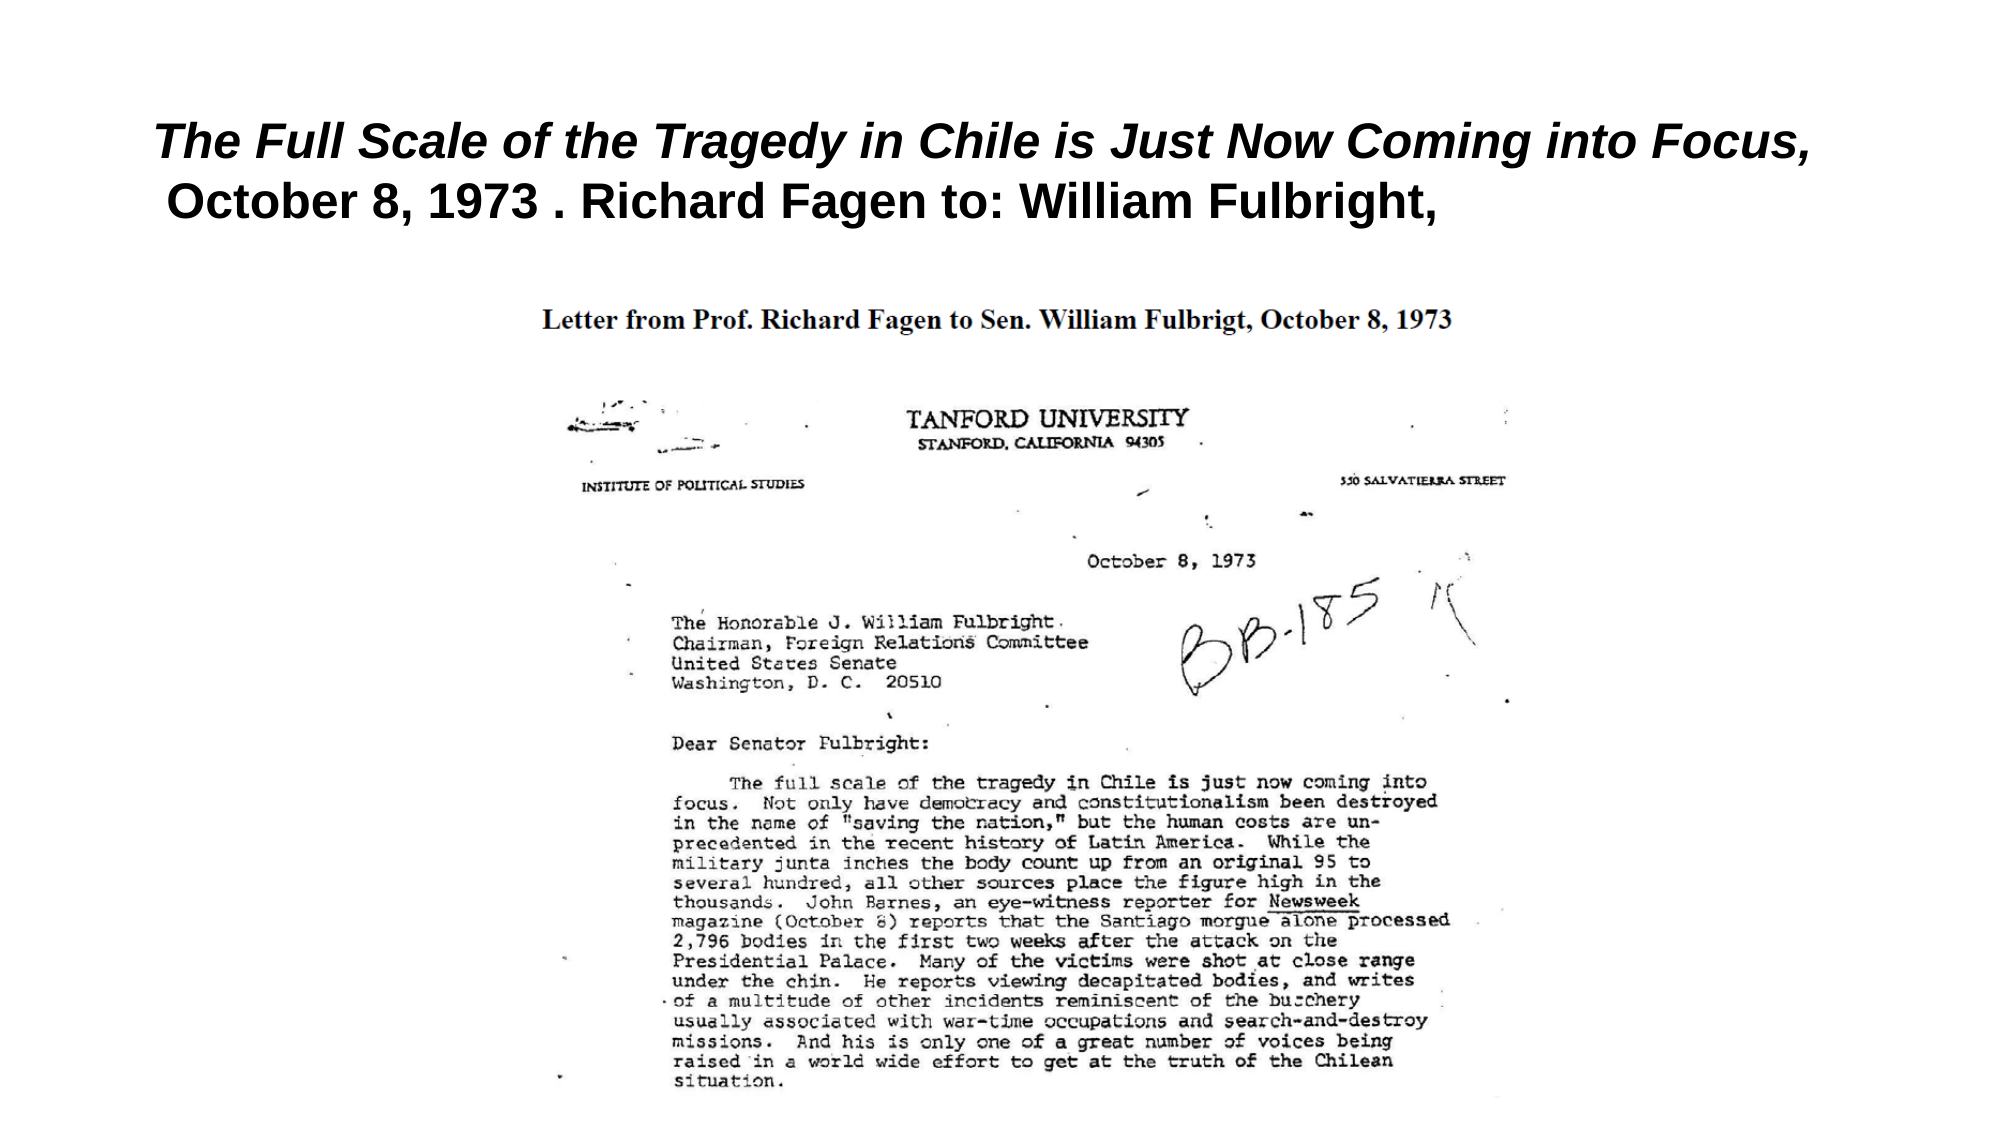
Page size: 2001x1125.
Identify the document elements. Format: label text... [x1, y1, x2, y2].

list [466, 257, 1580, 1098]
title The Full Scale of the Tragedy in Chile is Just Now Coming into Focus, October 8, 1973 . Richard Fagen to: William Fulbright, [137, 67, 1842, 271]
